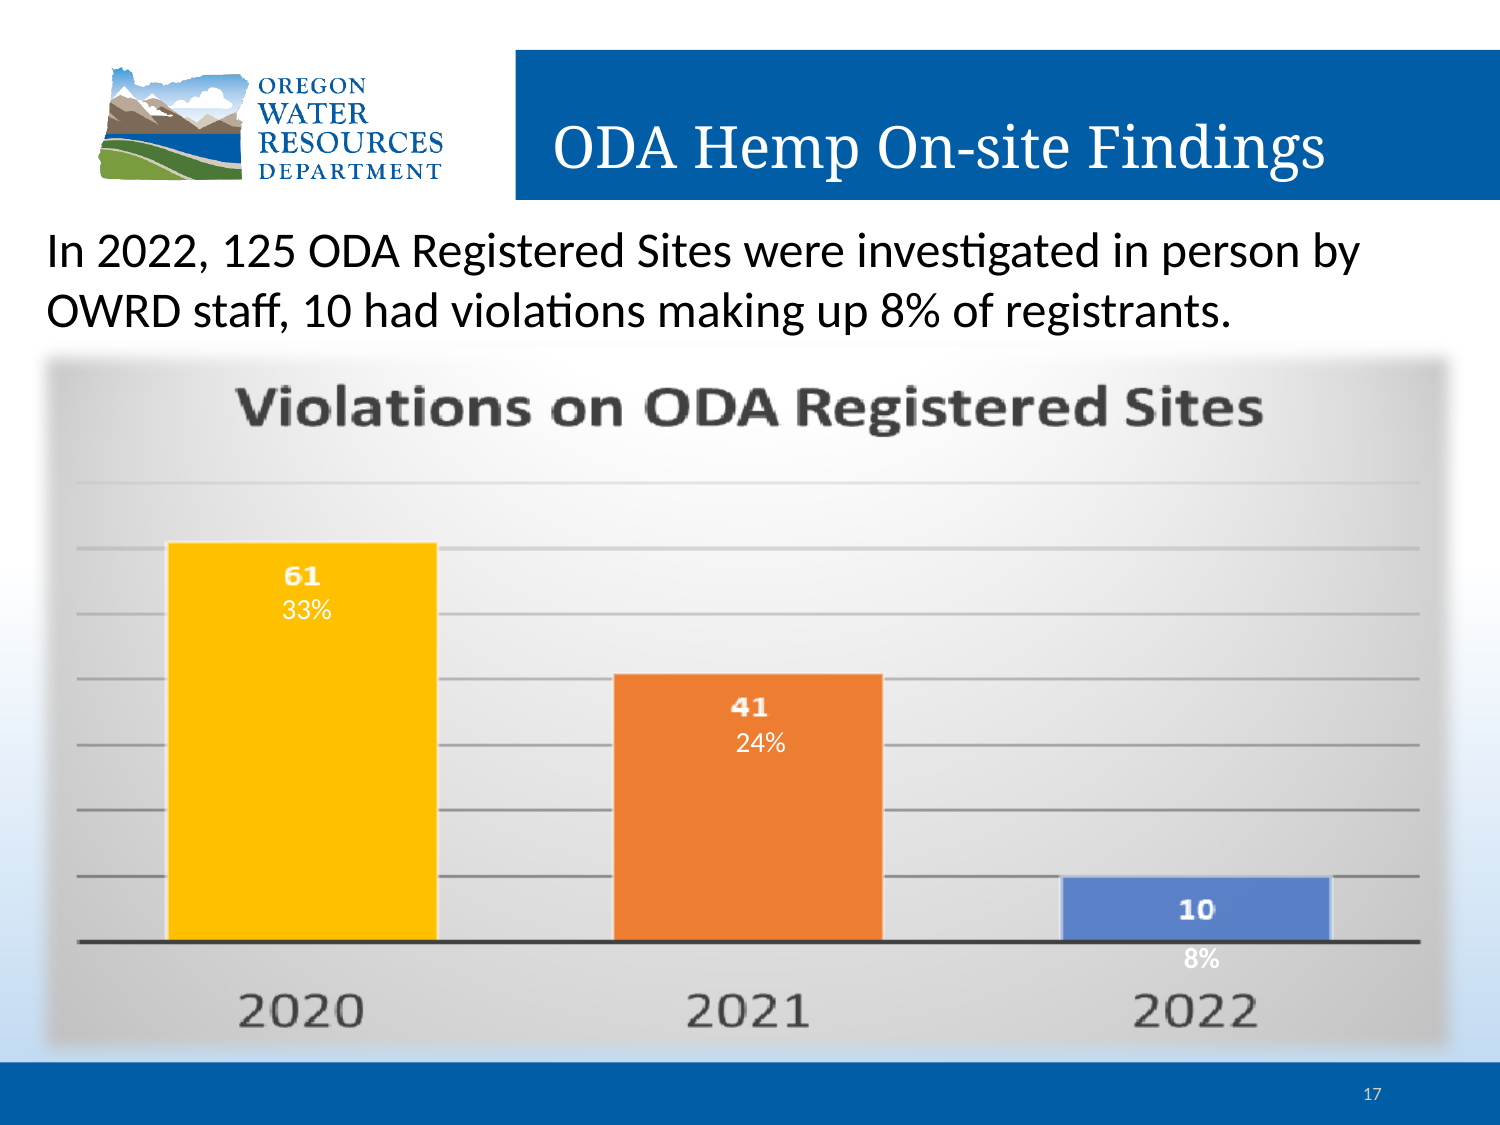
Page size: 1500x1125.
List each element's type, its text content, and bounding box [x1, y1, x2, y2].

slide_number 17 [1059, 1064, 1397, 1123]
picture [31, 342, 1466, 1064]
title ODA Hemp On-site Findings [537, 63, 1450, 189]
picture [64, 30, 480, 210]
text_box In 2022, 125 ODA Registered Sites were investigated in person by OWRD staff, 10 had violations making up 8% of registrants. [31, 210, 1431, 342]
